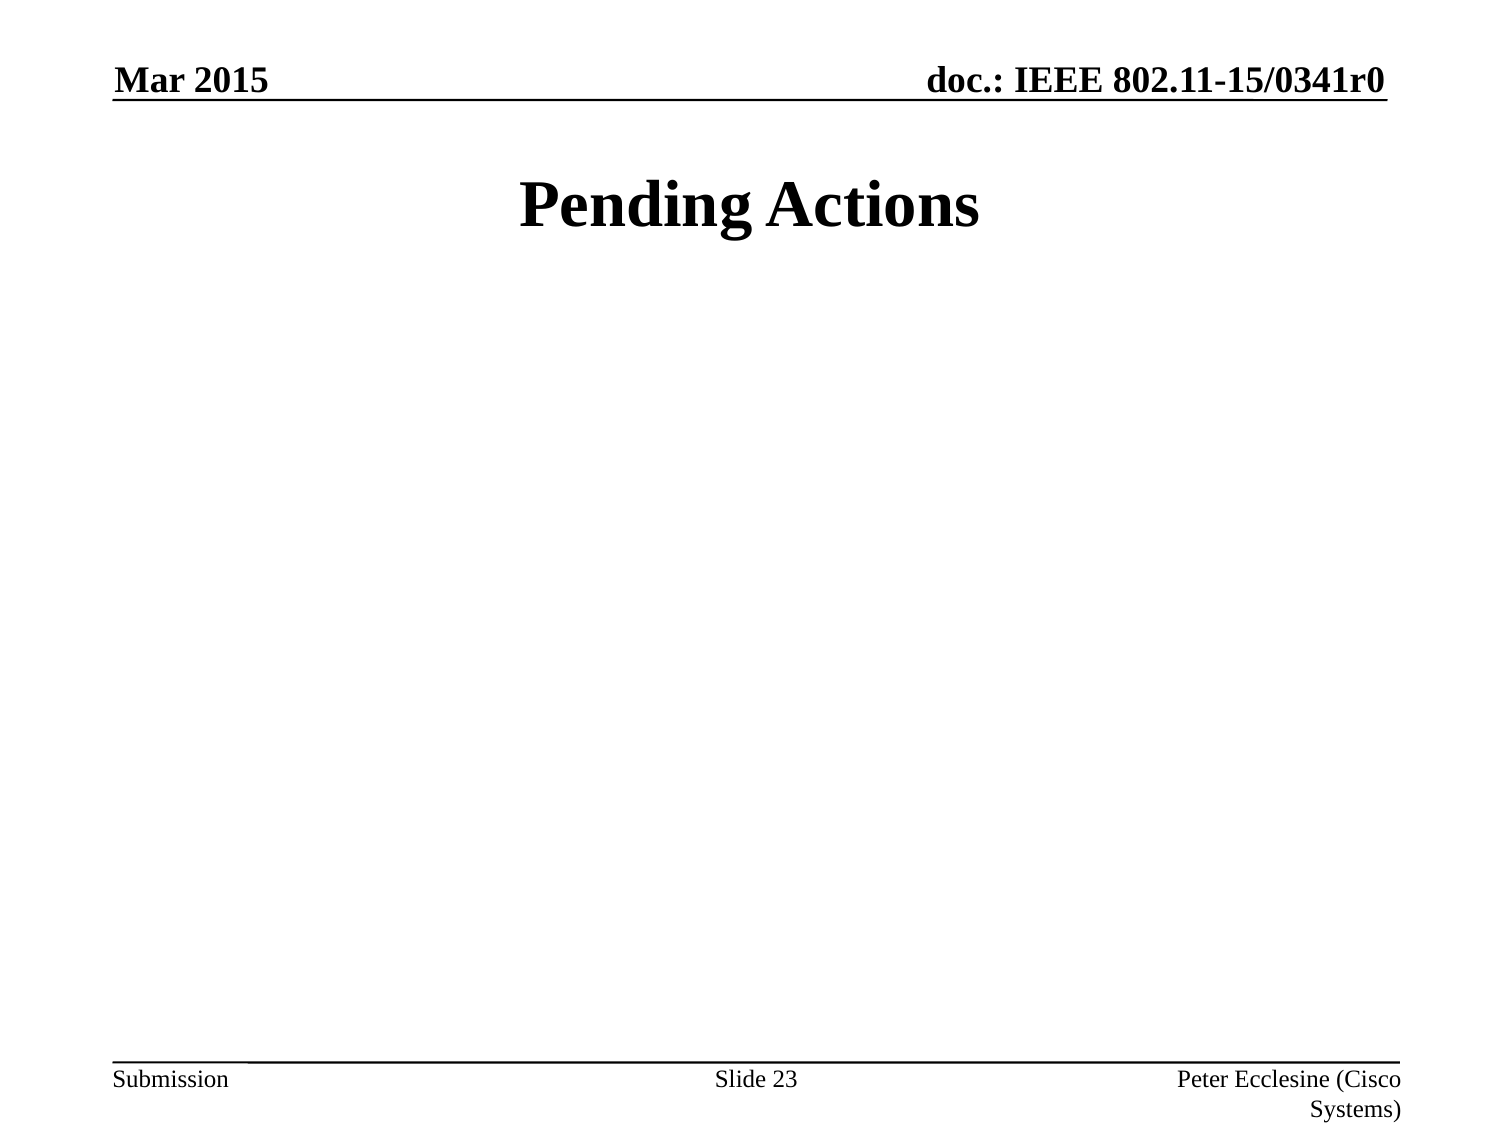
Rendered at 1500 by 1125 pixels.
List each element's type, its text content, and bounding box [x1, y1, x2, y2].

footer Peter Ecclesine (Cisco Systems) [1164, 1061, 1402, 1093]
slide_number Slide 23 [712, 1061, 800, 1093]
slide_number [114, 54, 272, 101]
title Pending Actions [112, 112, 1388, 288]
